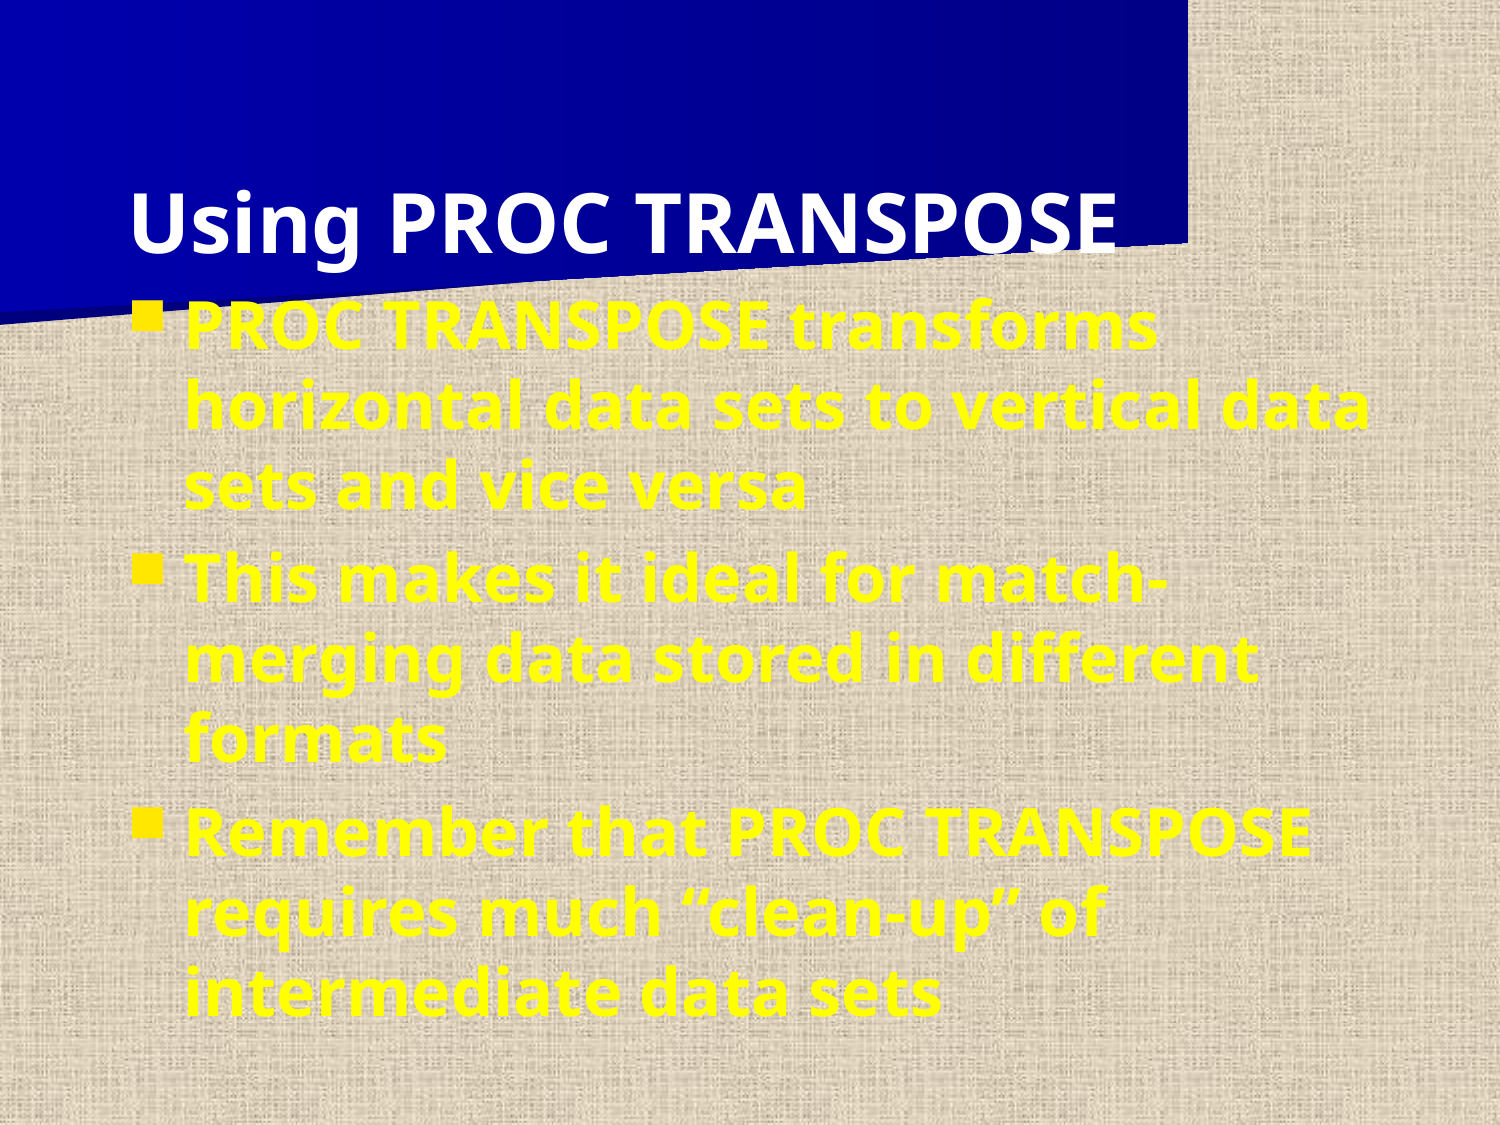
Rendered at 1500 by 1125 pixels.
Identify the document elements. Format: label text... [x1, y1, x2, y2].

picture [0, 0, 1500, 1125]
list Using PROC TRANSPOSE PROC TRANSPOSE transforms horizontal data sets to vertical data sets and vice versa This makes it ideal for match-merging data stored in different formats Remember that PROC TRANSPOSE requires much “clean-up” of intermediate data sets [112, 45, 1451, 946]
